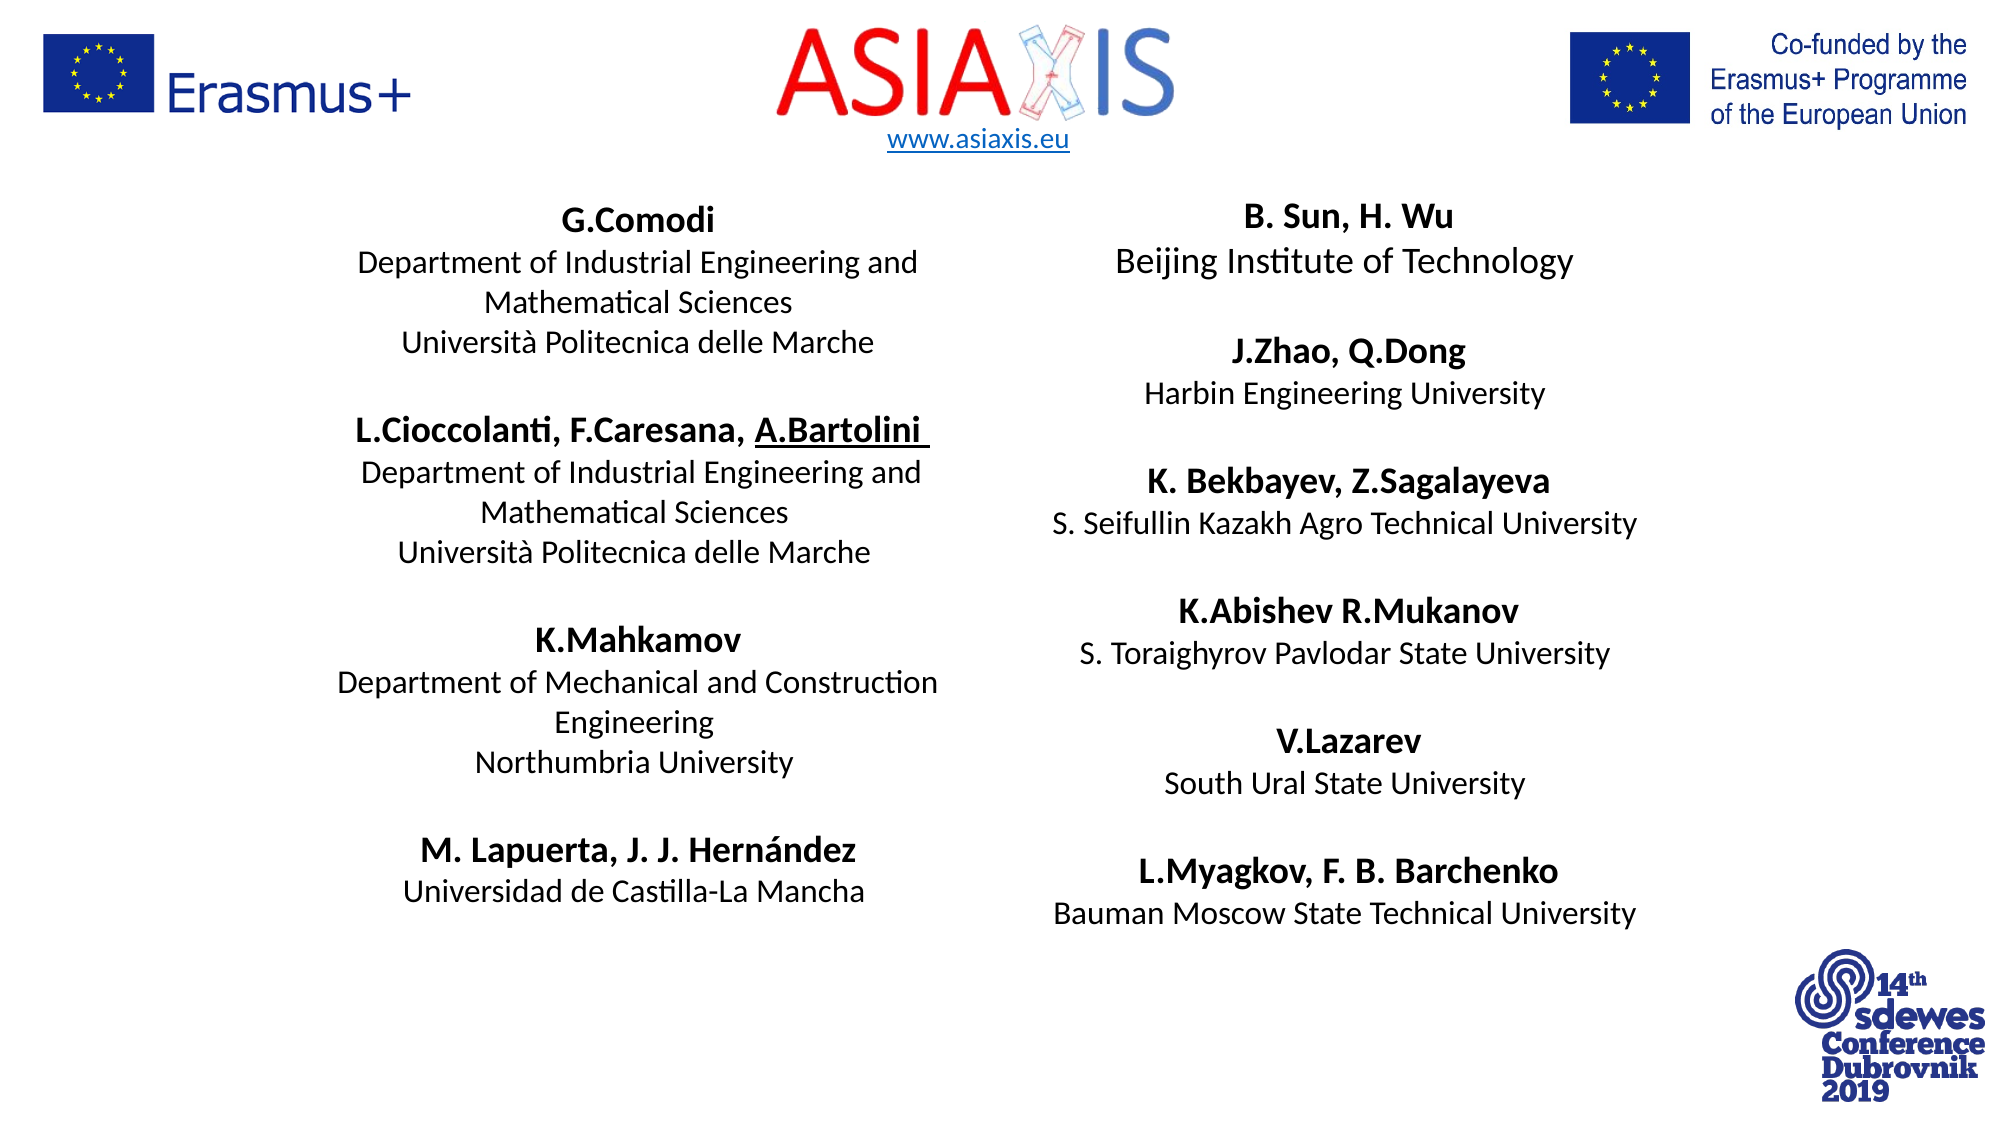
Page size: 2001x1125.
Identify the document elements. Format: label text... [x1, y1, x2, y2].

picture [41, 34, 414, 116]
text_box G.Comodi Department of Industrial Engineering and Mathematical Sciences Università Politecnica delle Marche L.Cioccolanti, F.Caresana, A.Bartolini Department of Industrial Engineering and Mathematical Sciences Università Politecnica delle Marche K.Mahkamov Department of Mechanical and Construction Engineering Northumbria University M. Lapuerta, J. J. Hernández Universidad de Castilla-La Mancha [267, 187, 1009, 962]
picture [1795, 948, 1985, 1102]
picture [770, 20, 1187, 127]
text_box www.asiaxis.eu [797, 127, 1160, 163]
picture [1564, 28, 1970, 132]
text_box B. Sun, H. Wu Beijing Institute of Technology J.Zhao, Q.Dong Harbin Engineering University K. Bekbayev, Z.Sagalayeva S. Seifullin Kazakh Agro Technical University K.Abishev R.Mukanov S. Toraighyrov Pavlodar State University V.Lazarev South Ural State University L.Myagkov, F. B. Barchenko Bauman Moscow State Technical University [978, 183, 1720, 939]
